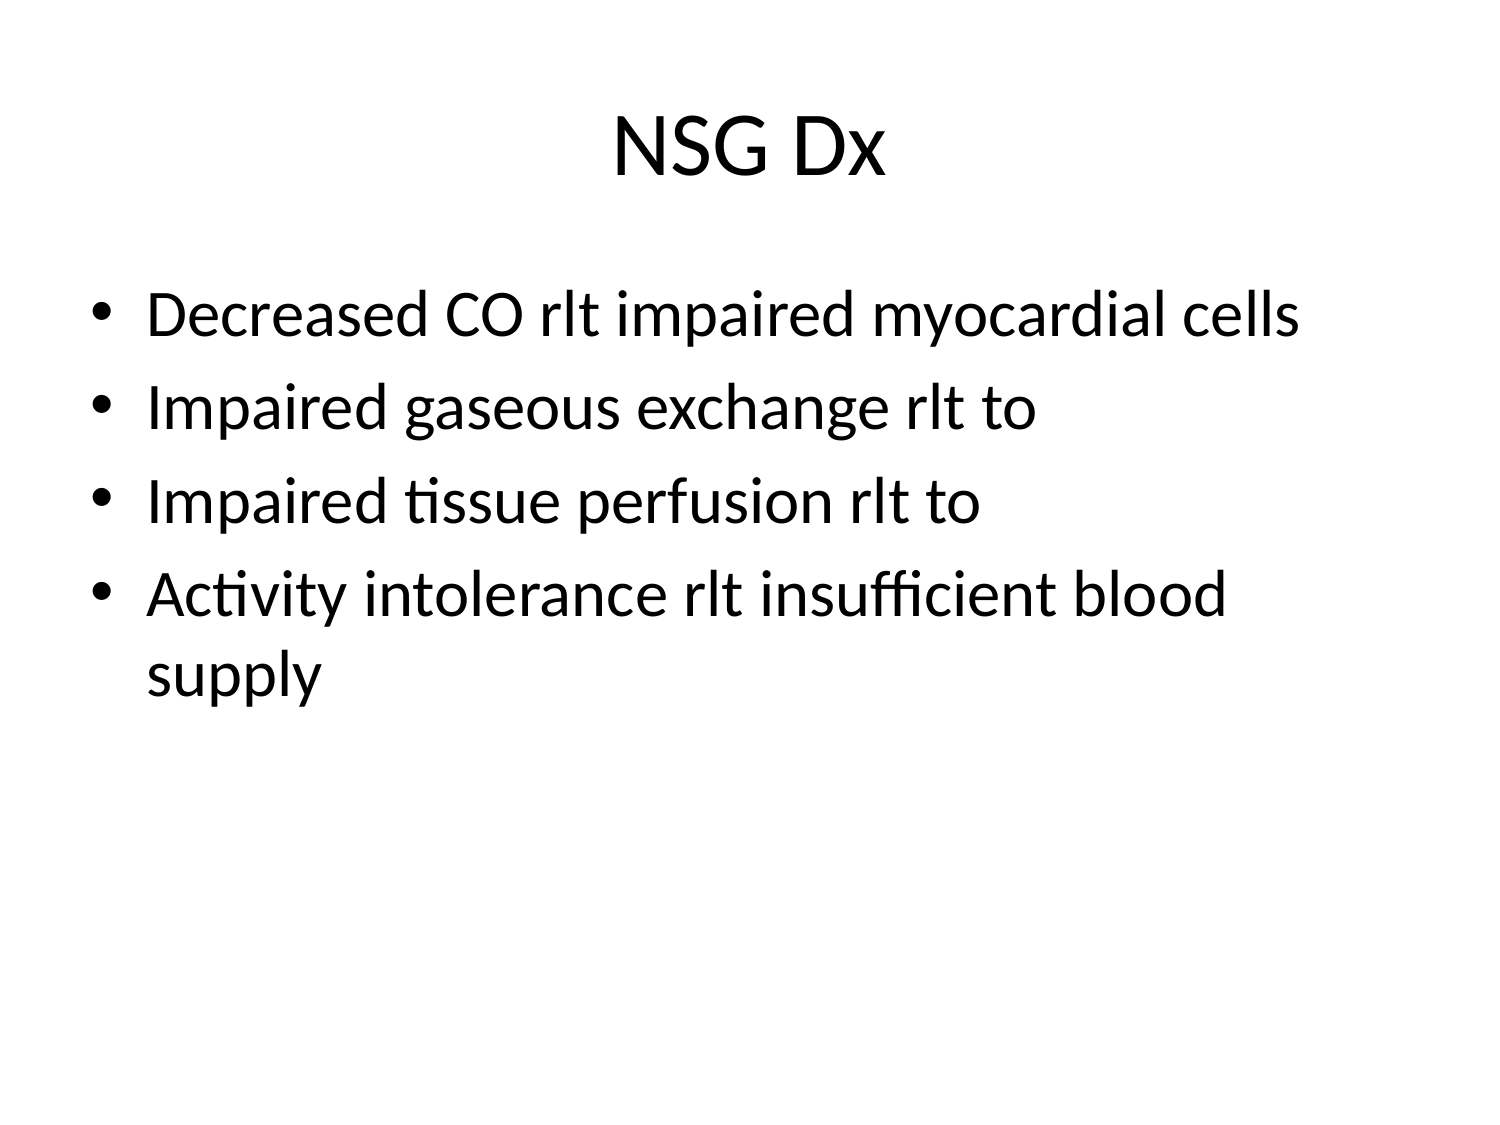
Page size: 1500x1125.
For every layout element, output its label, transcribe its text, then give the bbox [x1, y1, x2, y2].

list Decreased CO rlt impaired myocardial cells Impaired gaseous exchange rlt to Impaired tissue perfusion rlt to Activity intolerance rlt insufficient blood supply [75, 262, 1425, 1005]
title NSG Dx [75, 45, 1425, 233]
